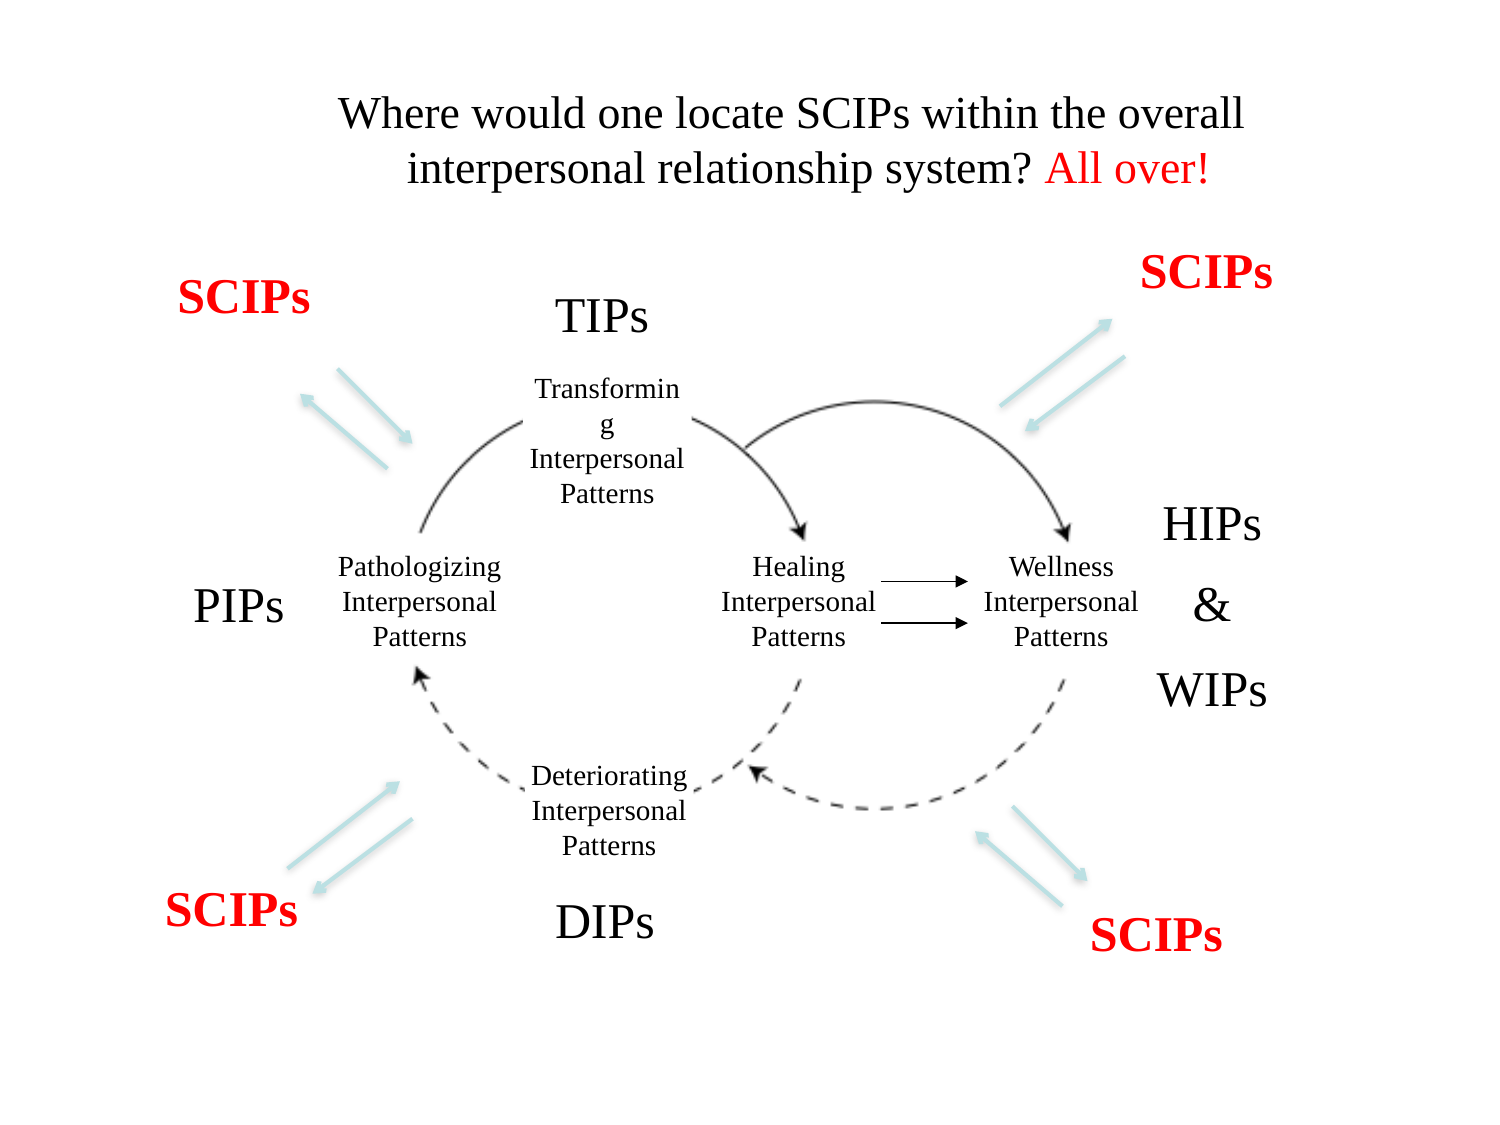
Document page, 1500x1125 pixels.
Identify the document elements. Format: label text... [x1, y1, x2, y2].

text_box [312, 818, 413, 894]
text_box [337, 368, 413, 444]
text_box SCIPs [150, 868, 338, 944]
text_box Deteriorating Interpersonal Patterns [524, 822, 694, 864]
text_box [299, 393, 388, 469]
text_box Pathologizing Interpersonal Patterns [318, 545, 400, 654]
text_box HIPs & WIPs [1121, 508, 1303, 724]
text_box TIPs [540, 274, 697, 350]
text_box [1024, 355, 1126, 432]
text_box SCIPs [1125, 231, 1313, 306]
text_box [1012, 805, 1088, 882]
text_box DIPs [540, 881, 697, 956]
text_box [287, 780, 401, 869]
text_box SCIPs [1074, 893, 1263, 969]
text_box SCIPs [162, 256, 350, 331]
text_box Wellness Interpersonal Patterns [1098, 545, 1121, 654]
text_box Transforming Interpersonal Patterns [522, 367, 692, 394]
text_box PIPs [178, 564, 335, 640]
text_box Where would one locate SCIPs within the overall interpersonal relationship system? All over! [323, 75, 1273, 201]
picture [405, 396, 1094, 814]
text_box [974, 830, 1063, 907]
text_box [999, 318, 1113, 407]
